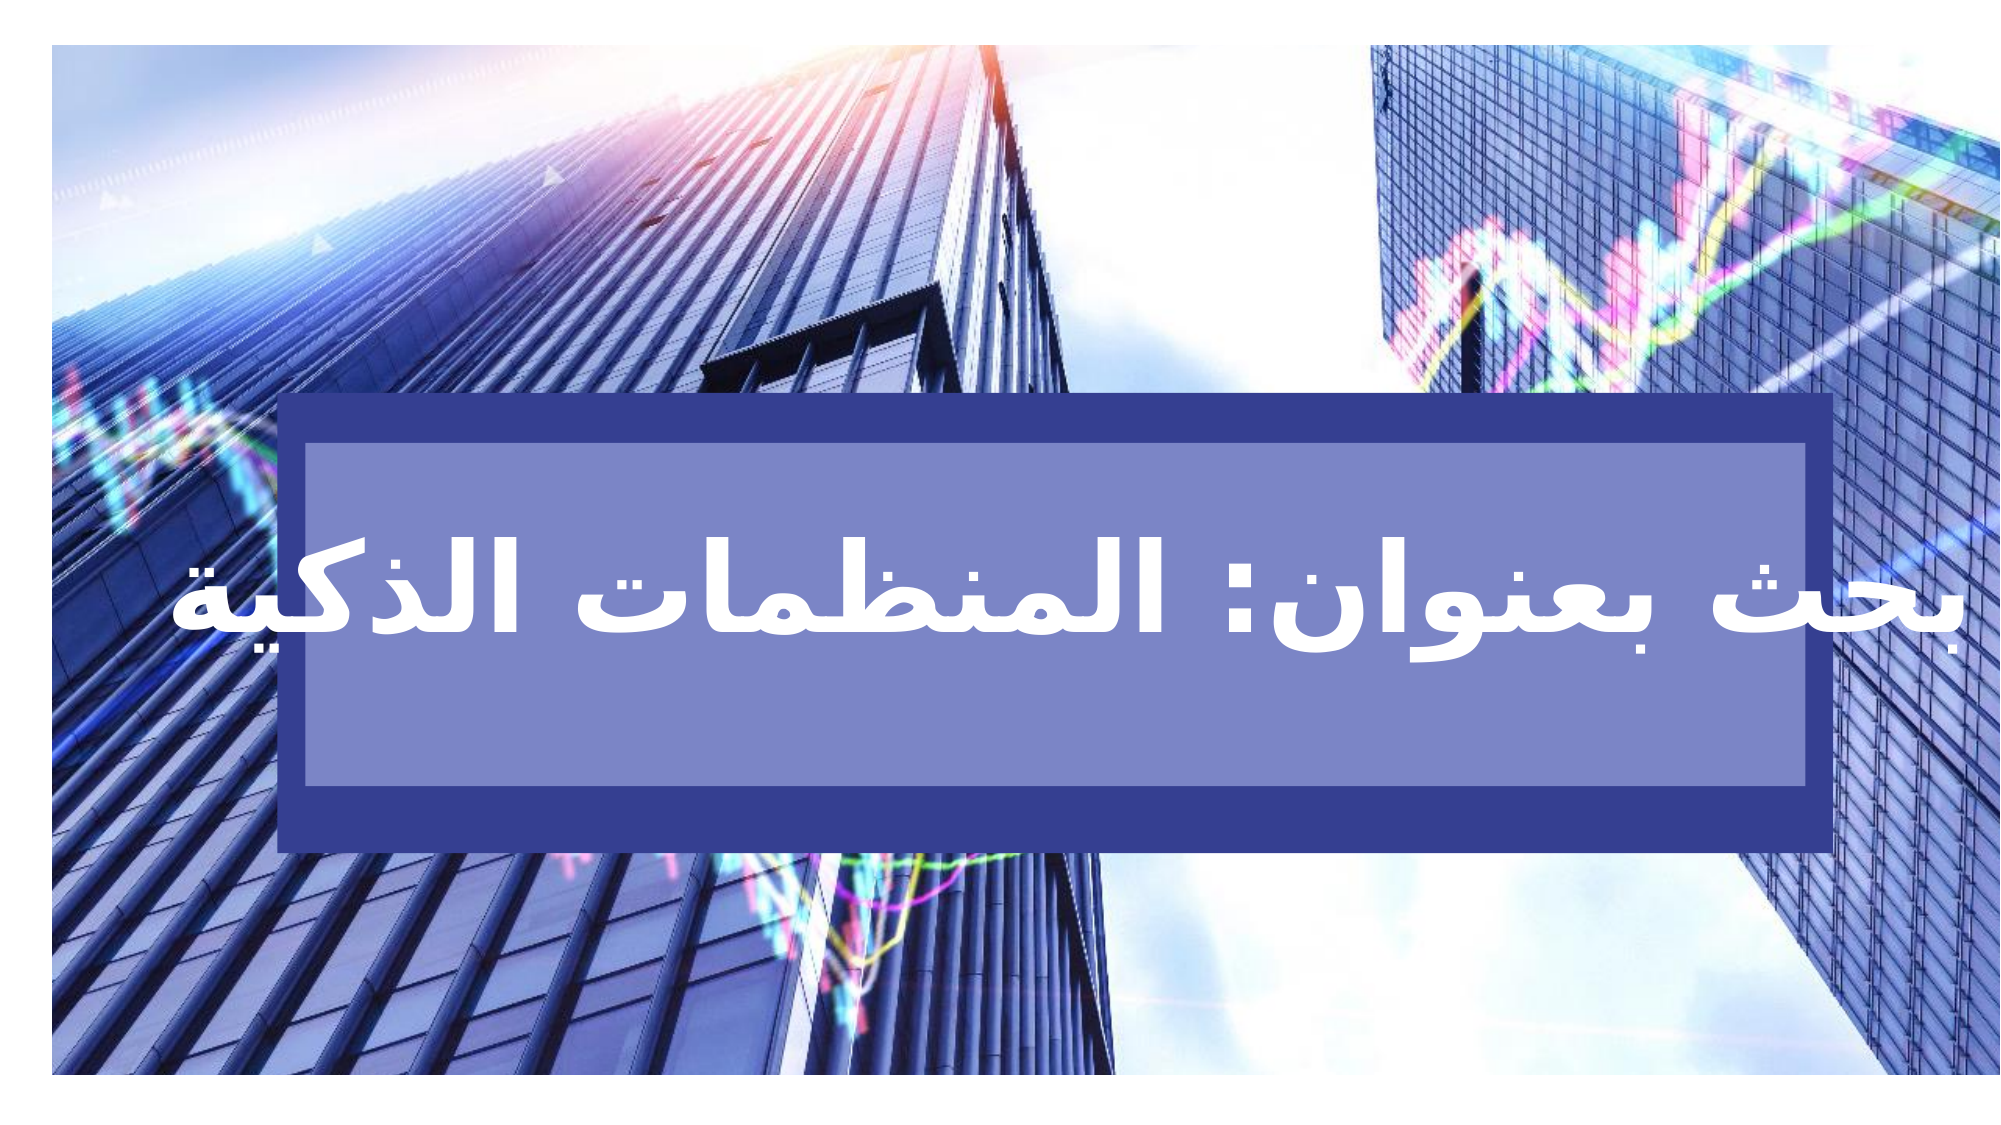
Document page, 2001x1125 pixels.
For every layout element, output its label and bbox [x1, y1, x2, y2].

picture [52, 45, 2000, 1075]
